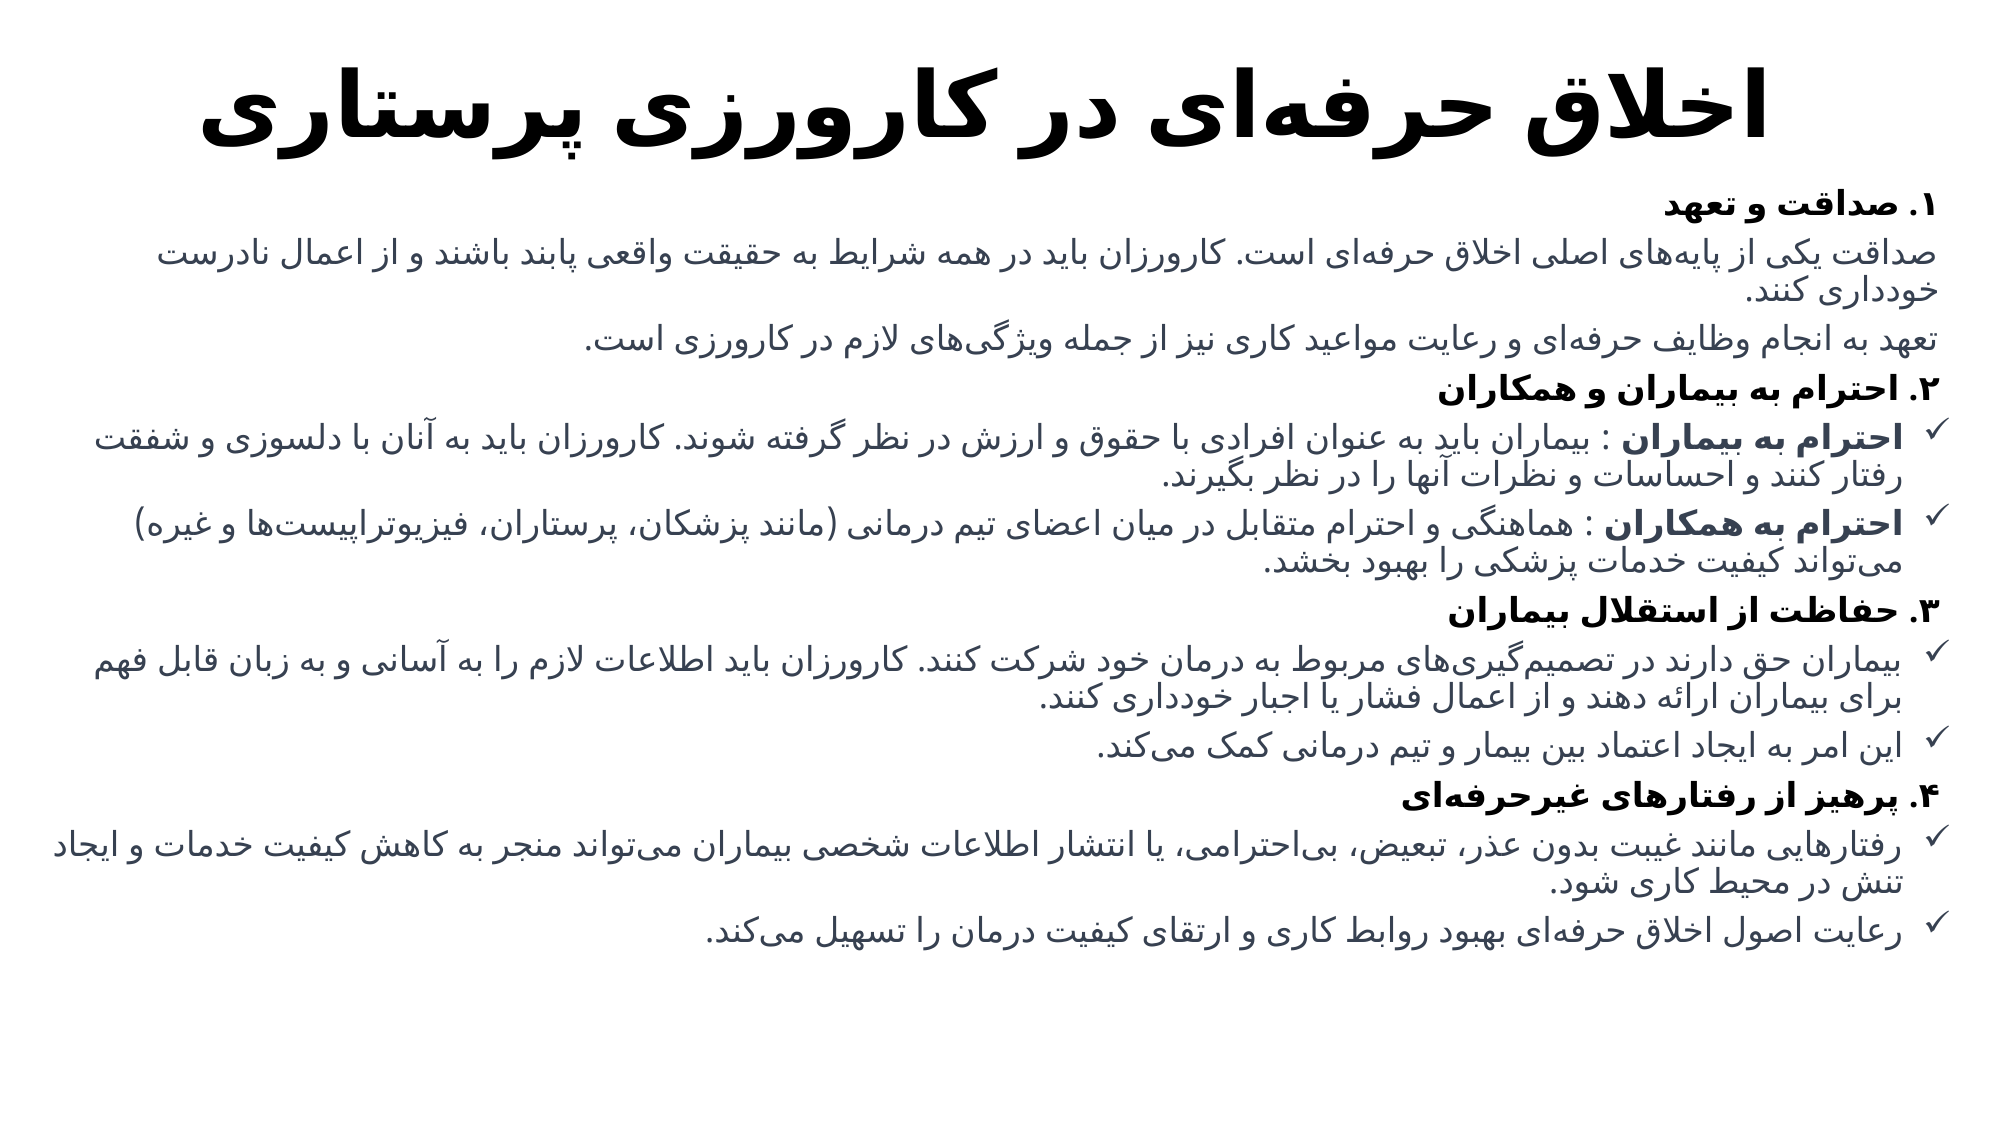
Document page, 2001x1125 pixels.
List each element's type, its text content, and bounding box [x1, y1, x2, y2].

title اخلاق حرفه‌ای در کارورزی پرستاری [123, 37, 1849, 178]
list ۱. صداقت و تعهد صداقت یکی از پایه‌های اصلی اخلاق حرفه‌ای است. کارورزان باید در همه شرایط به حقیقت واقعی پابند باشند و از اعمال نادرست خودداری کنند. تعهد به انجام وظایف حرفه‌ای و رعایت مواعید کاری نیز از جمله ویژگی‌های لازم در کارورزی است. ۲. احترام به بیماران و همکاران احترام به بیماران : بیماران باید به عنوان افرادی با حقوق و ارزش در نظر گرفته شوند. کارورزان باید به آنان با دلسوزی و شفقت رفتار کنند و احساسات و نظرات آنها را در نظر بگیرند. احترام به همکاران : هماهنگی و احترام متقابل در میان اعضای تیم درمانی (مانند پزشکان، پرستاران، فیزیوتراپیست‌ها و غیره) می‌تواند کیفیت خدمات پزشکی را بهبود بخشد. ۳. حفاظت از استقلال بیماران بیماران حق دارند در تصمیم‌گیری‌های مربوط به درمان خود شرکت کنند. کارورزان باید اطلاعات لازم را به آسانی و به زبان قابل فهم برای بیماران ارائه دهند و از اعمال فشار یا اجبار خودداری کنند. این امر به ایجاد اعتماد بین بیمار و تیم درمانی کمک می‌کند. ۴. پرهیز از رفتارهای غیرحرفه‌ای رفتارهایی مانند غیبت بدون عذر، تبعیض، بی‌احترامی، یا انتشار اطلاعات شخصی بیماران می‌تواند منجر به کاهش کیفیت خدمات و ایجاد تنش در محیط کاری شود. رعایت اصول اخلاق حرفه‌ای بهبود روابط کاری و ارتقای کیفیت درمان را تسهیل می‌کند. [16, 178, 1955, 1053]
